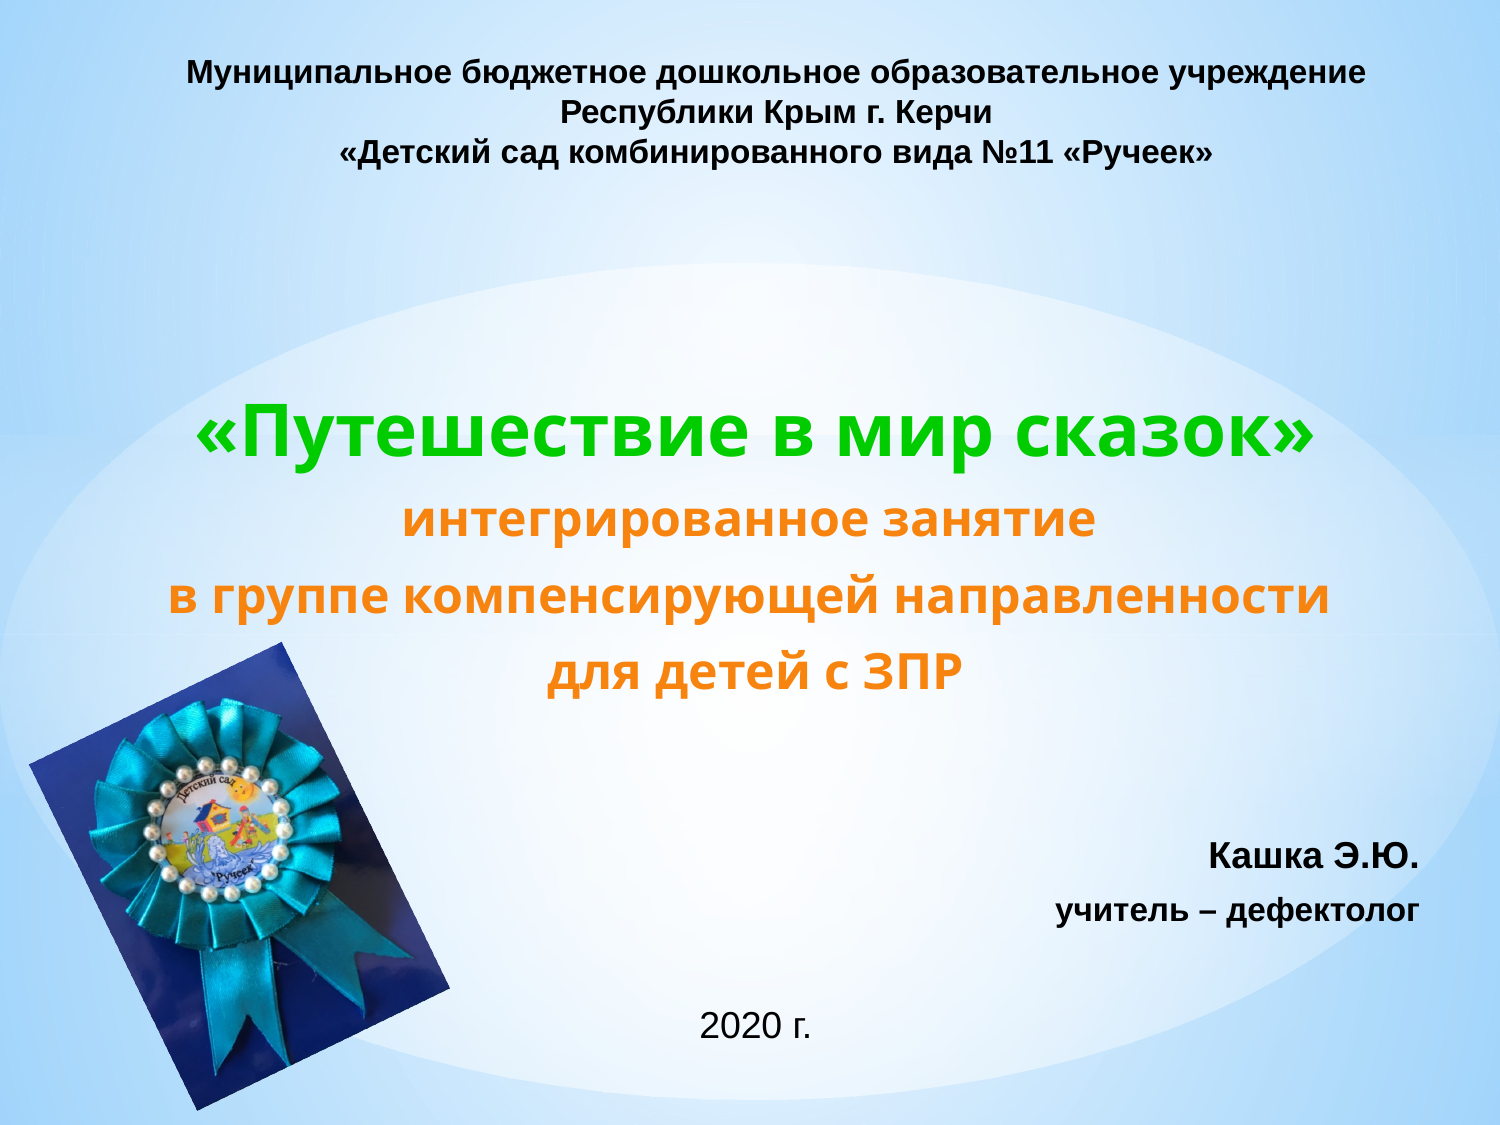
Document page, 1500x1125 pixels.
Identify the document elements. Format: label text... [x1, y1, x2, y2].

subtitle «Путешествие в мир сказок» интегрированное занятие в группе компенсирующей направленности для детей с ЗПР Кашка Э.Ю. учитель – дефектолог 2020 г. [76, 267, 1436, 1059]
title Муниципальное бюджетное дошкольное образовательное учреждение Республики Крым г. Керчи «Детский сад комбинированного вида №11 «Ручеек» [76, 42, 1447, 220]
picture [29, 642, 449, 1110]
